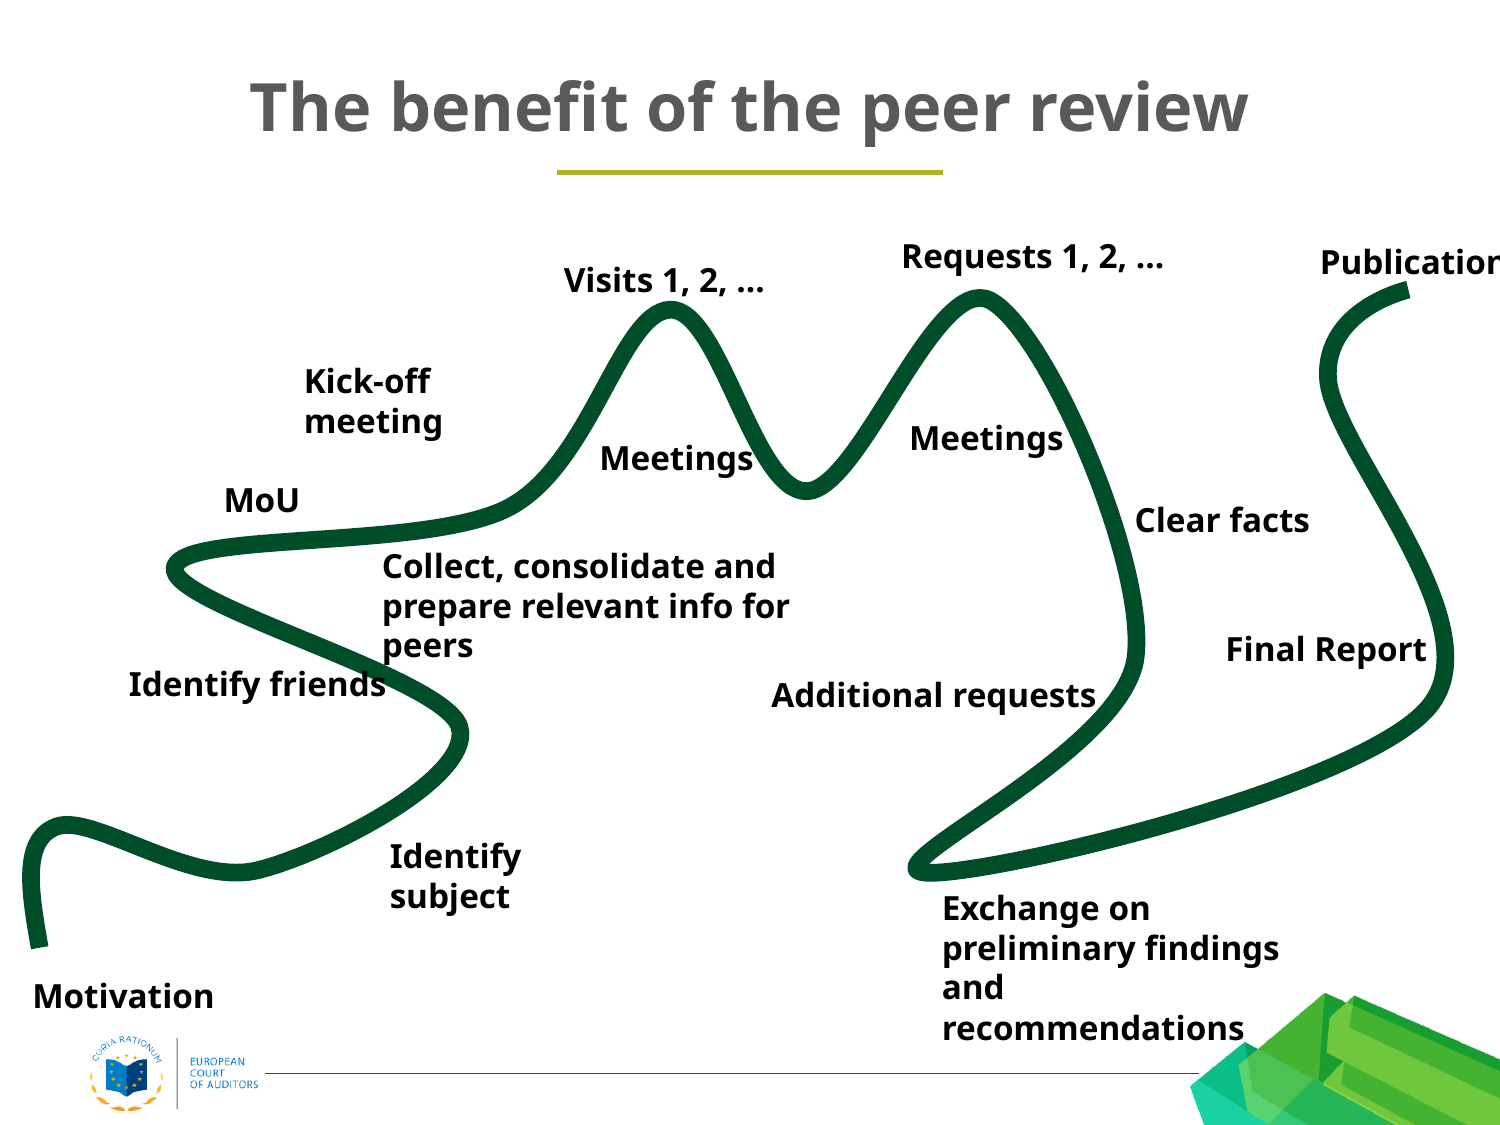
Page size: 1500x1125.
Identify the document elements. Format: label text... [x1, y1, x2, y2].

title The benefit of the peer review [88, 74, 1412, 145]
text_box Final Report [1210, 621, 1500, 676]
text_box Identify subject [375, 827, 659, 958]
text_box MoU [208, 471, 526, 566]
text_box [914, 289, 1446, 875]
text_box [172, 548, 367, 655]
text_box Additional requests [756, 666, 1147, 722]
text_box Identify friends [114, 655, 431, 751]
text_box Meetings [584, 430, 881, 485]
text_box Meetings [894, 409, 1190, 465]
text_box Clear facts [1119, 491, 1500, 547]
text_box [526, 295, 1070, 565]
text_box [28, 672, 614, 949]
text_box Requests 1, 2, … [886, 228, 1182, 283]
text_box Collect, consolidate and prepare relevant info for peers [367, 537, 837, 672]
picture [1175, 987, 1500, 1125]
text_box Motivation [17, 967, 302, 1058]
text_box Publication [1305, 233, 1500, 289]
picture [82, 1058, 265, 1118]
text_box Kick-off meeting [289, 353, 585, 448]
text_box Visits 1, 2, … [549, 252, 845, 307]
text_box Exchange on preliminary findings and recommendations [927, 879, 1317, 1054]
